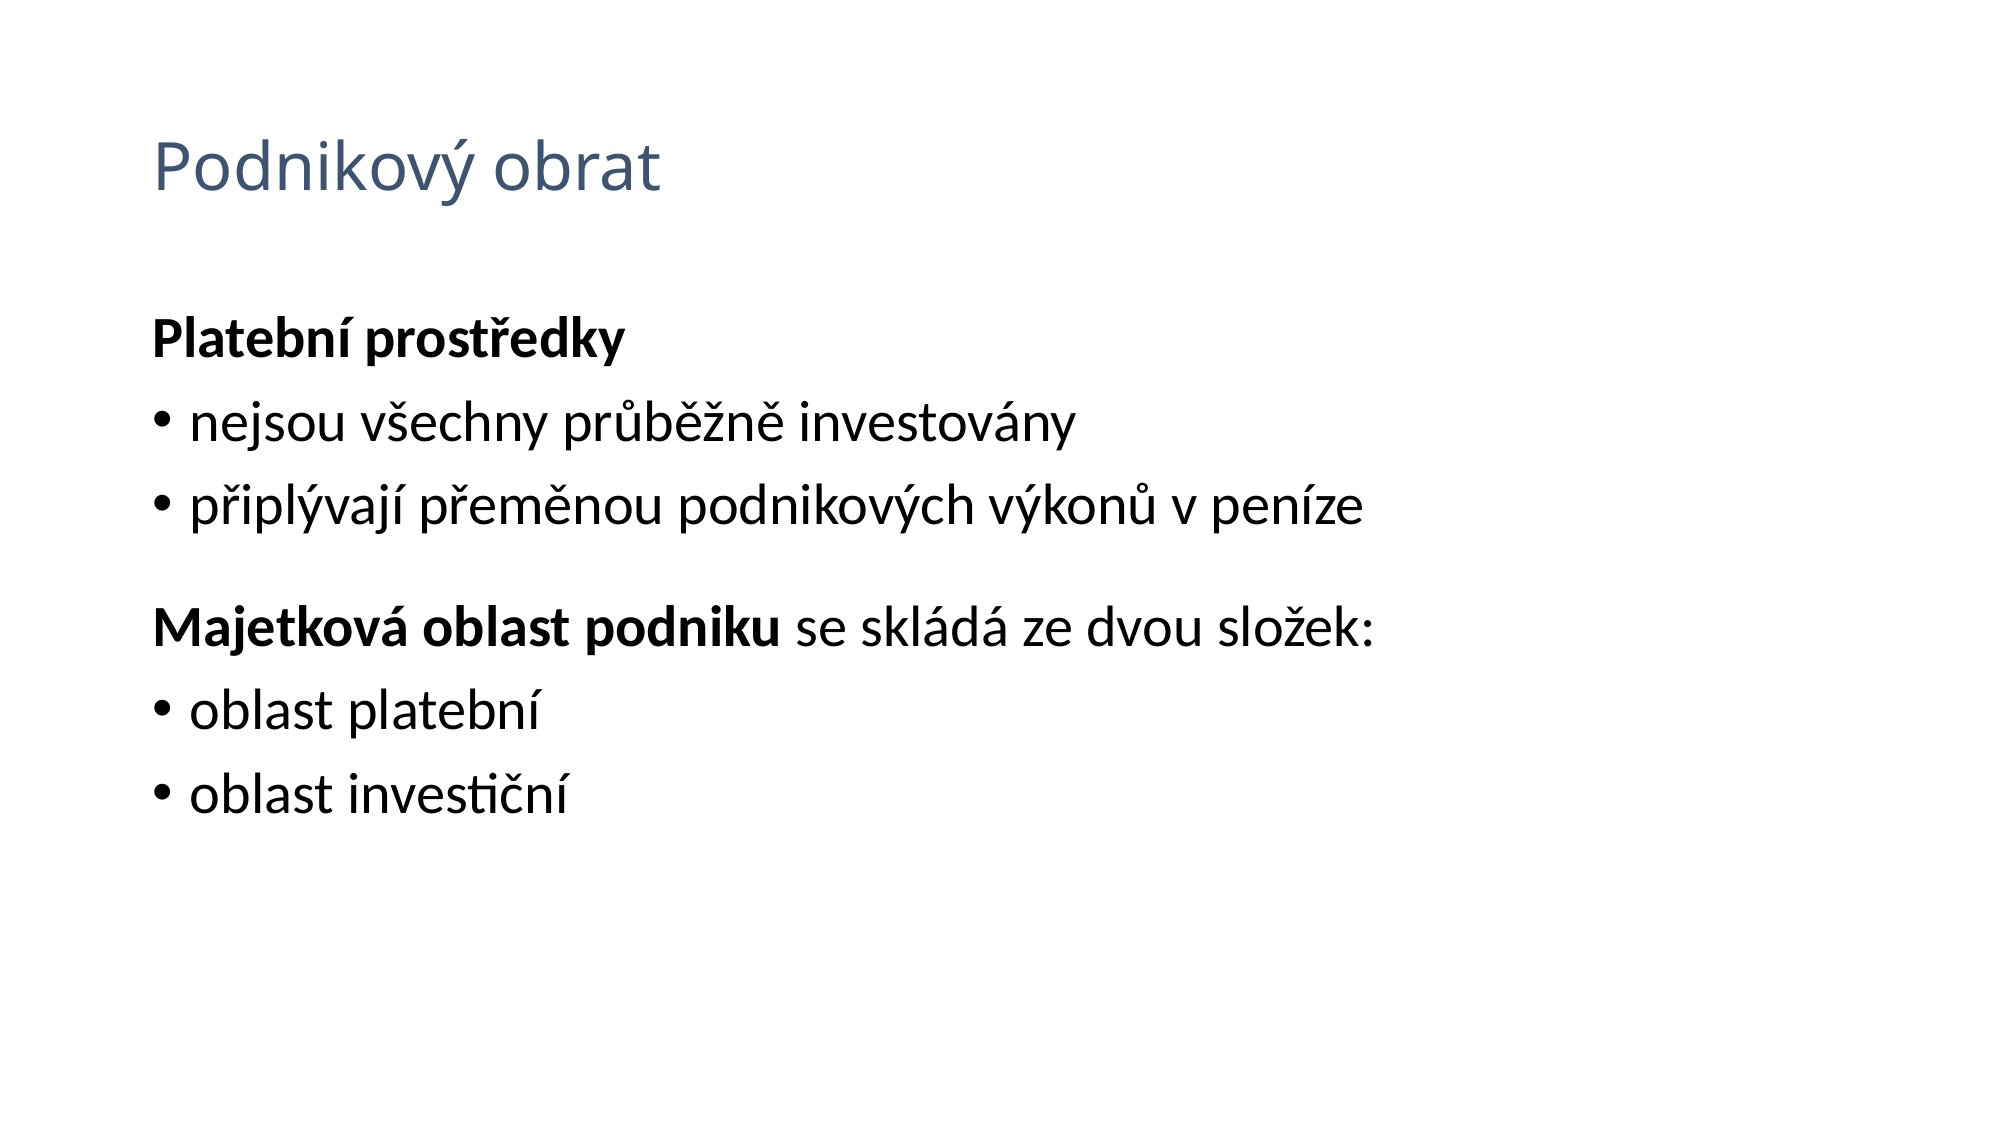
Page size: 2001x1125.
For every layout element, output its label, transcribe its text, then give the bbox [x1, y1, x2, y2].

list Platební prostředky nejsou všechny průběžně investovány připlývají přeměnou podnikových výkonů v peníze Majetková oblast podniku se skládá ze dvou složek: oblast platební oblast investiční [137, 299, 1863, 1014]
title Podnikový obrat [137, 59, 1863, 278]
